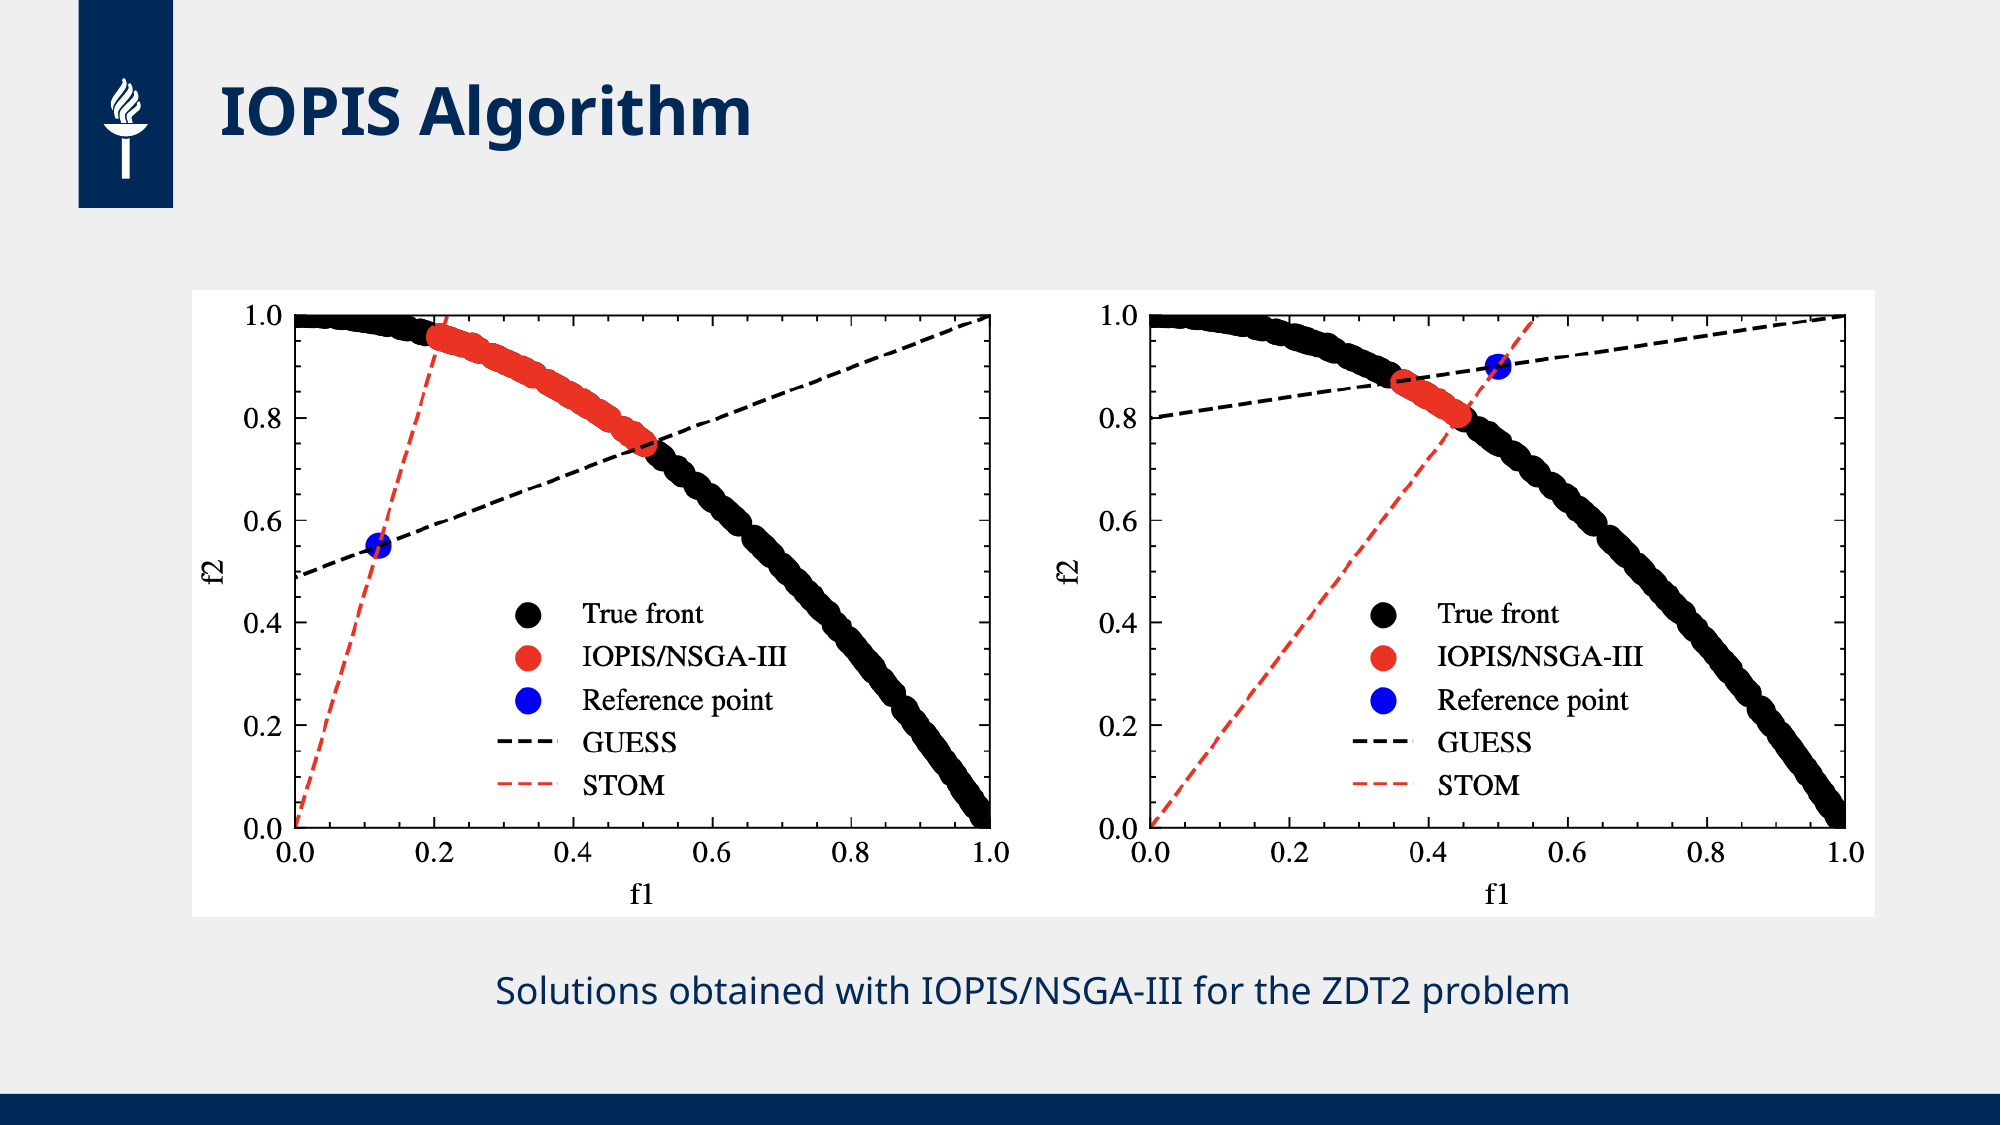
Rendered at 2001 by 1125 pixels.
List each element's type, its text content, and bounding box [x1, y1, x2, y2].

text_box Solutions obtained with IOPIS/NSGA-III for the ZDT2 problem [388, 951, 1680, 1072]
title IOPIS Algorithm [220, 78, 1922, 256]
picture [192, 290, 1875, 917]
